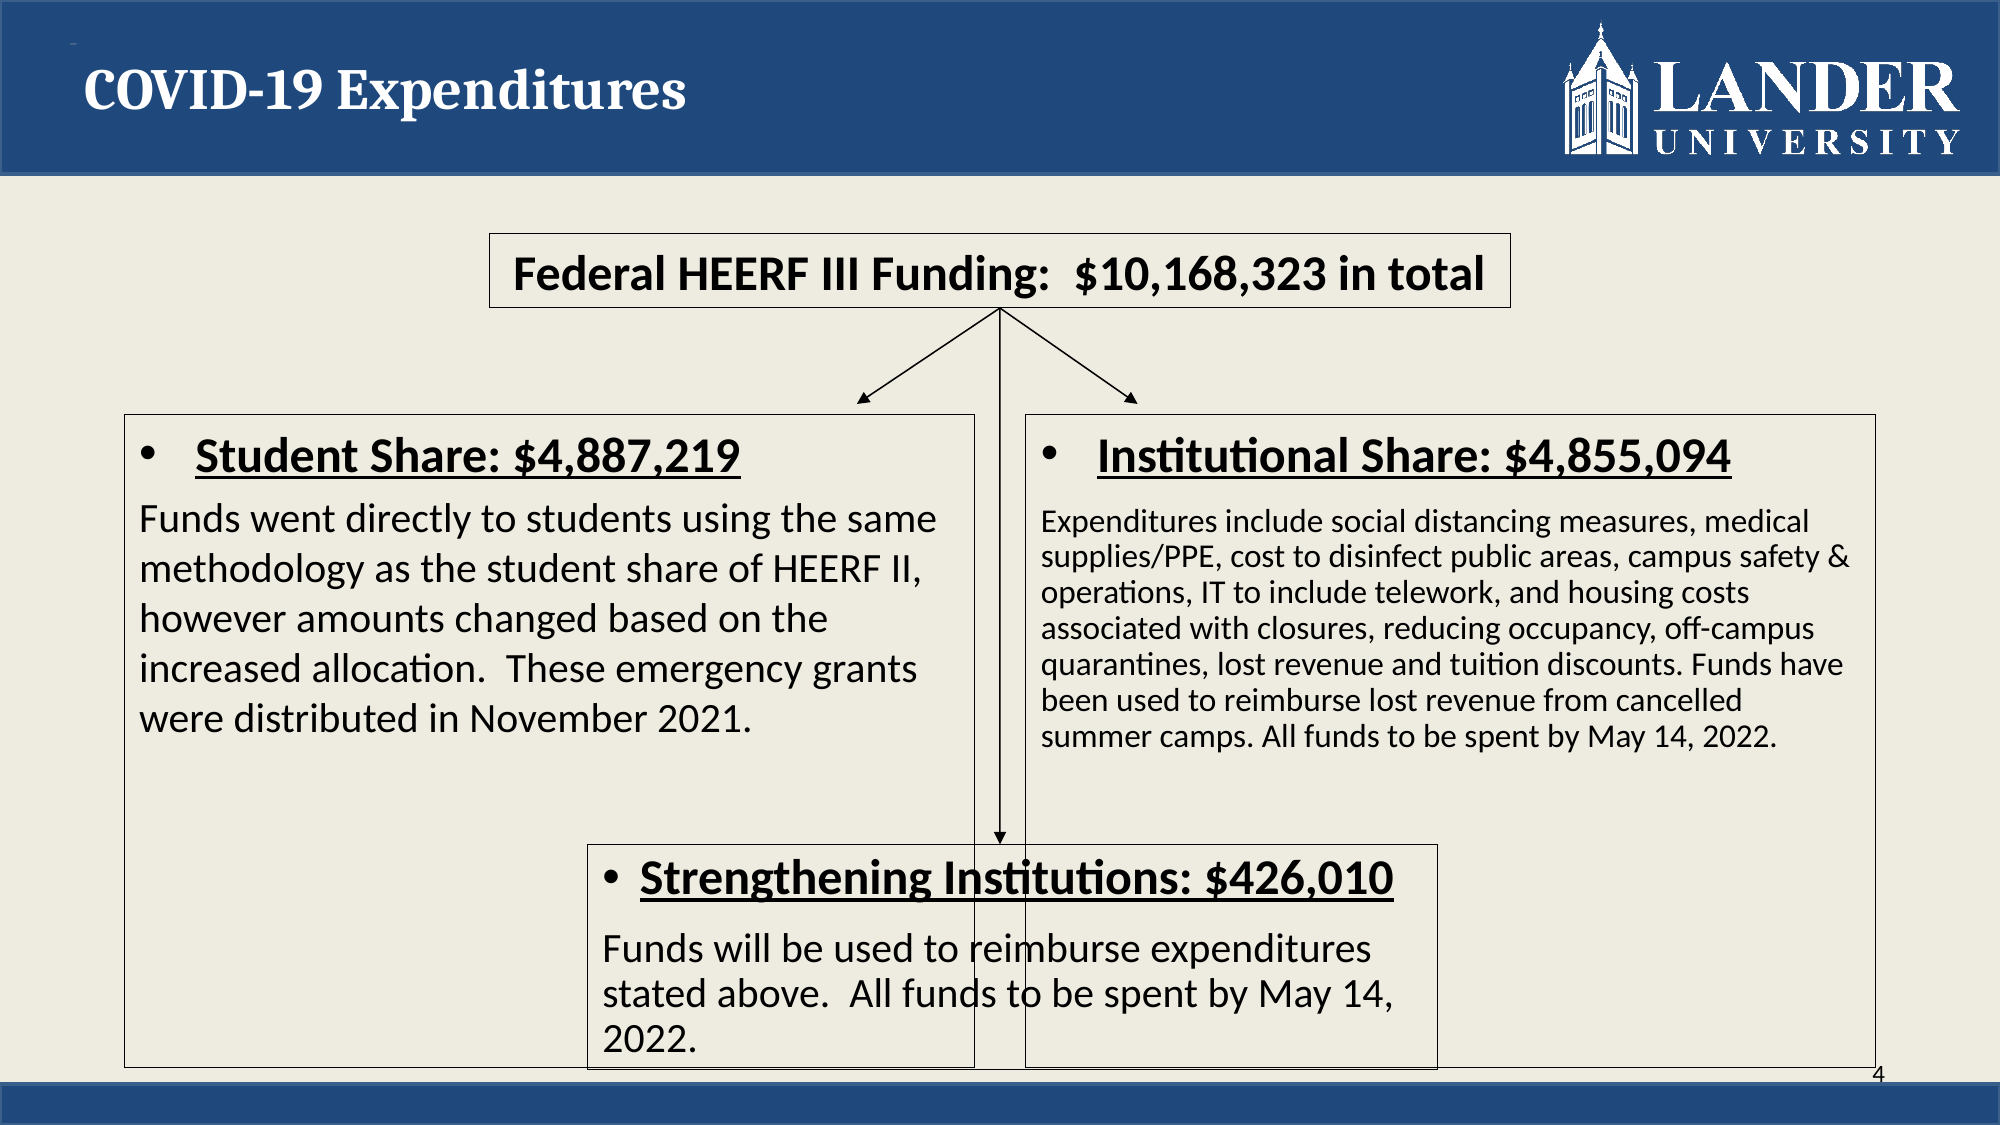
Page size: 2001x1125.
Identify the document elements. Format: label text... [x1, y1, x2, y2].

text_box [856, 308, 998, 405]
picture [1563, 17, 1961, 156]
text_box [0, 1082, 2000, 1125]
text_box [0, 0, 2000, 176]
text_box Strengthening Institutions: $426,010 Funds will be used to reimburse expenditures stated above. All funds to be spent by May 14, 2022. [587, 844, 1438, 1070]
list Institutional Share: $4,855,094 Expenditures include social distancing measures, medical supplies/PPE, cost to disinfect public areas, campus safety & operations, IT to include telework, and housing costs associated with closures, reducing occupancy, off-campus quarantines, lost revenue and tuition discounts. Funds have been used to reimburse lost revenue from cancelled summer camps. All funds to be spent by May 14, 2022. [1025, 414, 1876, 1042]
list Student Share: $4,887,219 Funds went directly to students using the same methodology as the student share of HEERF II, however amounts changed based on the increased allocation. These emergency grants were distributed in November 2021. [124, 414, 975, 1068]
text_box Federal HEERF III Funding: $10,168,323 in total [489, 233, 1511, 308]
text_box COVID-19 Expenditures [70, 43, 1524, 129]
slide_number 4 [1433, 1042, 1900, 1082]
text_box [1001, 308, 1138, 405]
